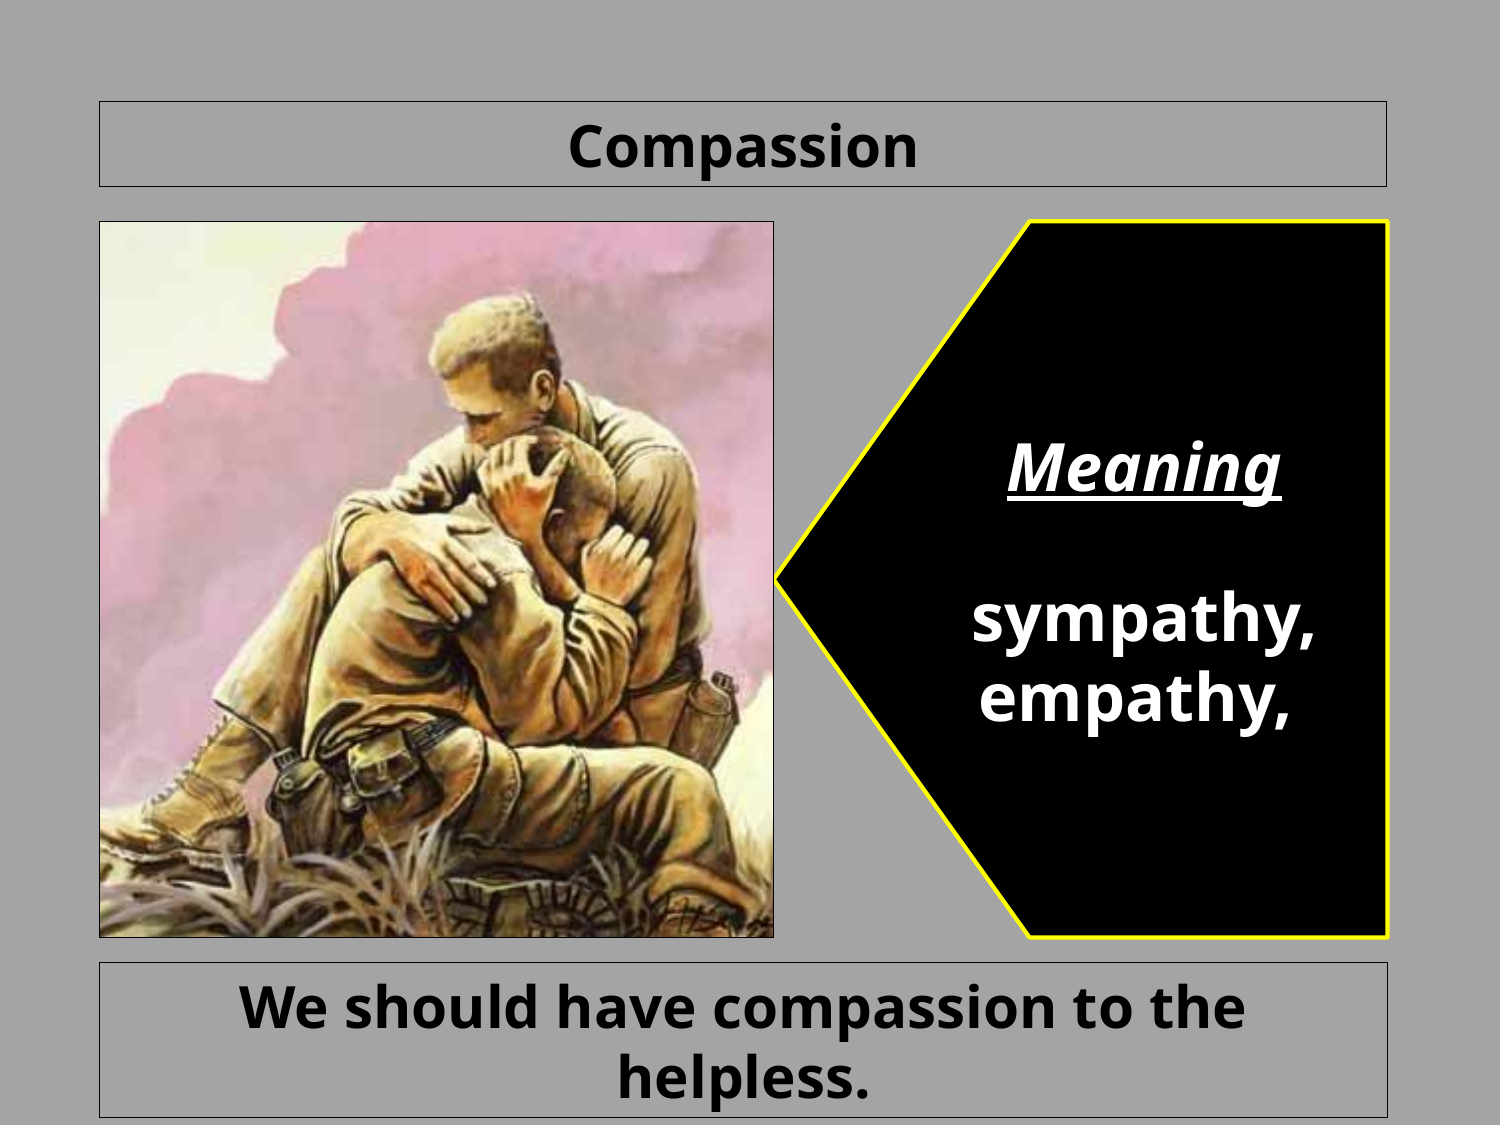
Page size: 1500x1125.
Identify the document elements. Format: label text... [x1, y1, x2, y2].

text_box Compassion [99, 101, 1387, 187]
text_box We should have compassion to the helpless. [99, 962, 1388, 1118]
text_box Meaning sympathy, empathy, [777, 219, 1390, 940]
picture [99, 221, 774, 938]
